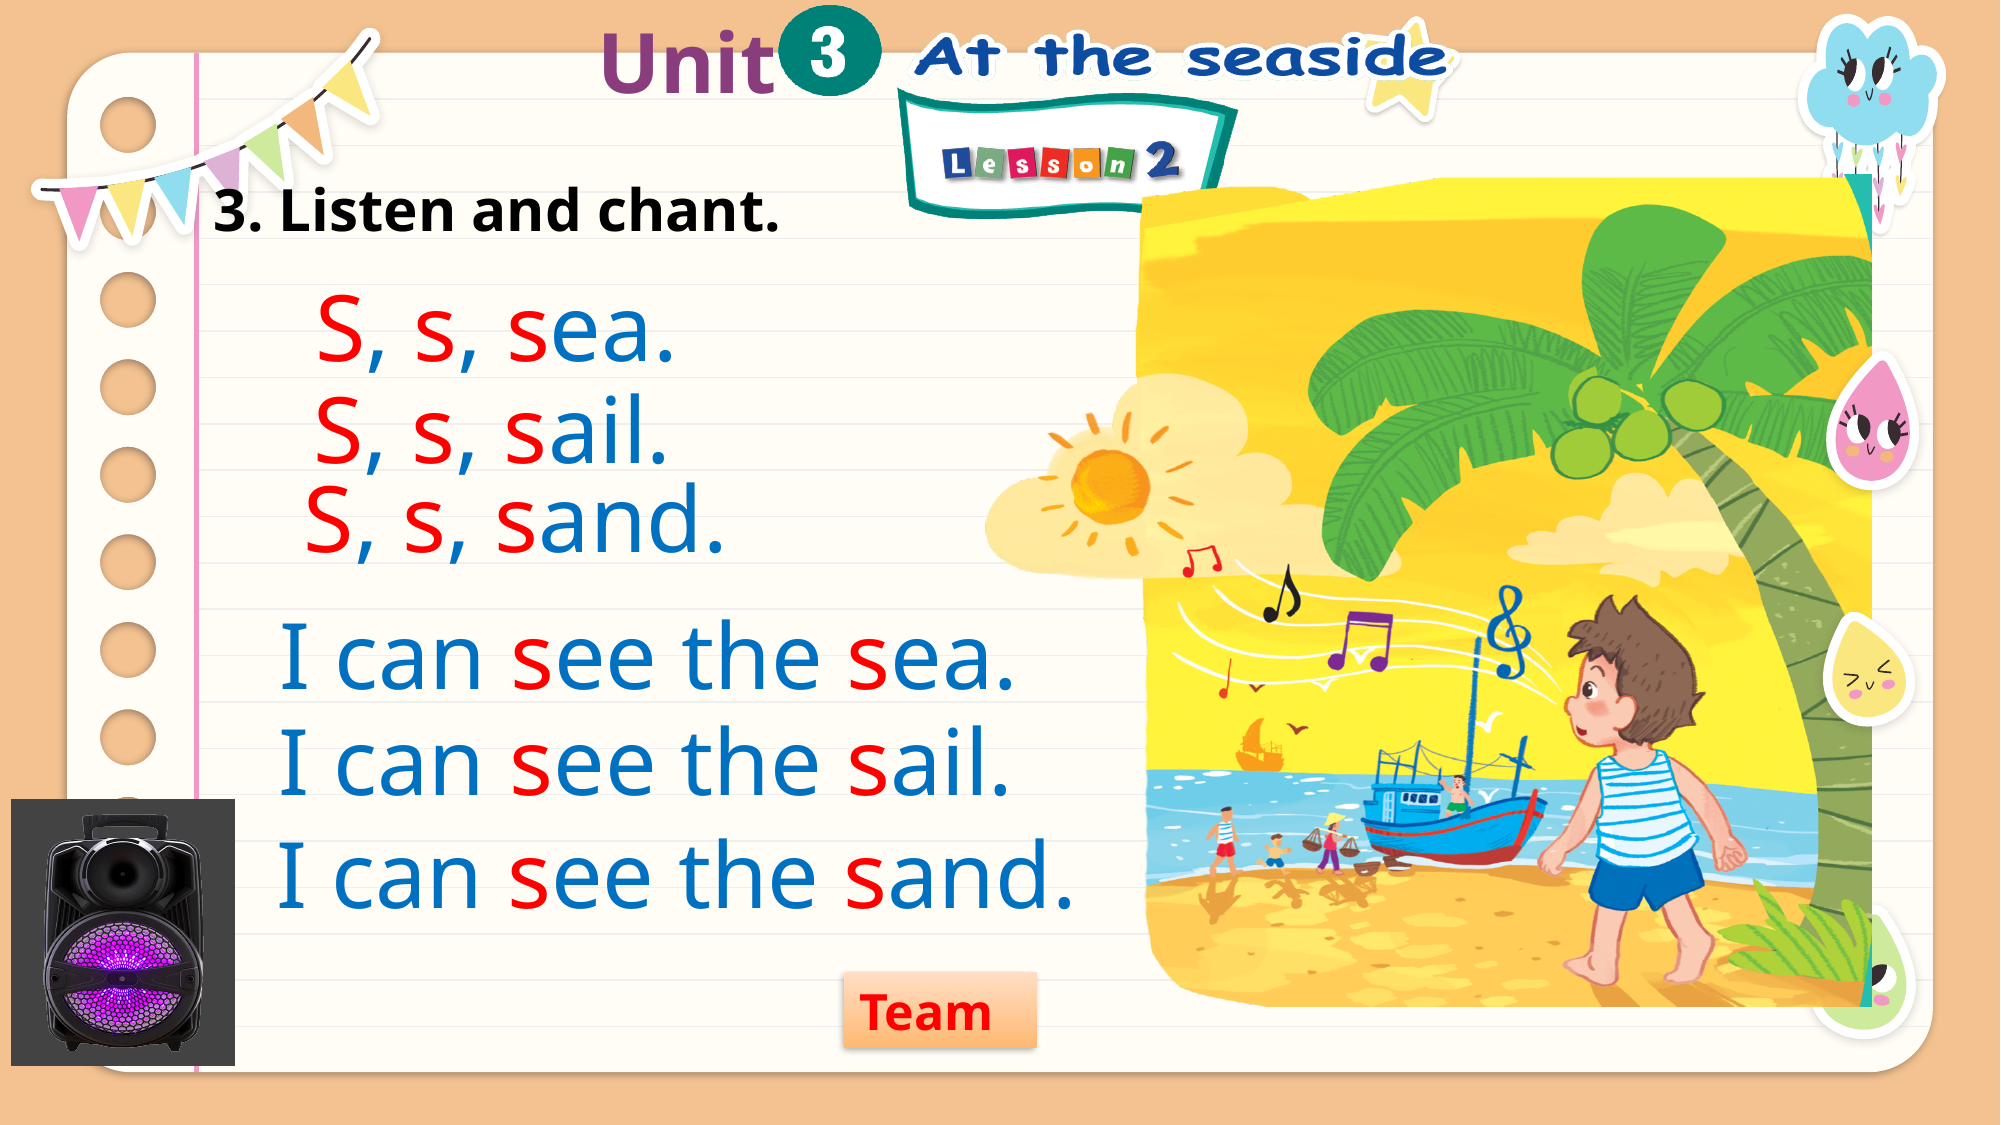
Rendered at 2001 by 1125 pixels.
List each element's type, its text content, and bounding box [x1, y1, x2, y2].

text_box I can see the sail. [263, 696, 965, 809]
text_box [515, 0, 1462, 241]
text_box I can see the sea. [264, 590, 965, 696]
text_box Team [844, 972, 1037, 1048]
text_box S, s, sea. [300, 262, 779, 388]
text_box I can see the sand. [261, 809, 965, 935]
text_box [1808, 906, 1922, 1038]
picture [9, 797, 237, 1068]
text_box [42, 106, 408, 208]
text_box S, s, sand. [289, 453, 768, 579]
text_box S, s, sail. [298, 364, 777, 490]
picture [970, 173, 1873, 1008]
text_box 3. Listen and chant. [198, 165, 898, 251]
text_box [1829, 353, 1921, 487]
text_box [1815, 611, 1917, 726]
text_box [1803, 22, 1942, 226]
